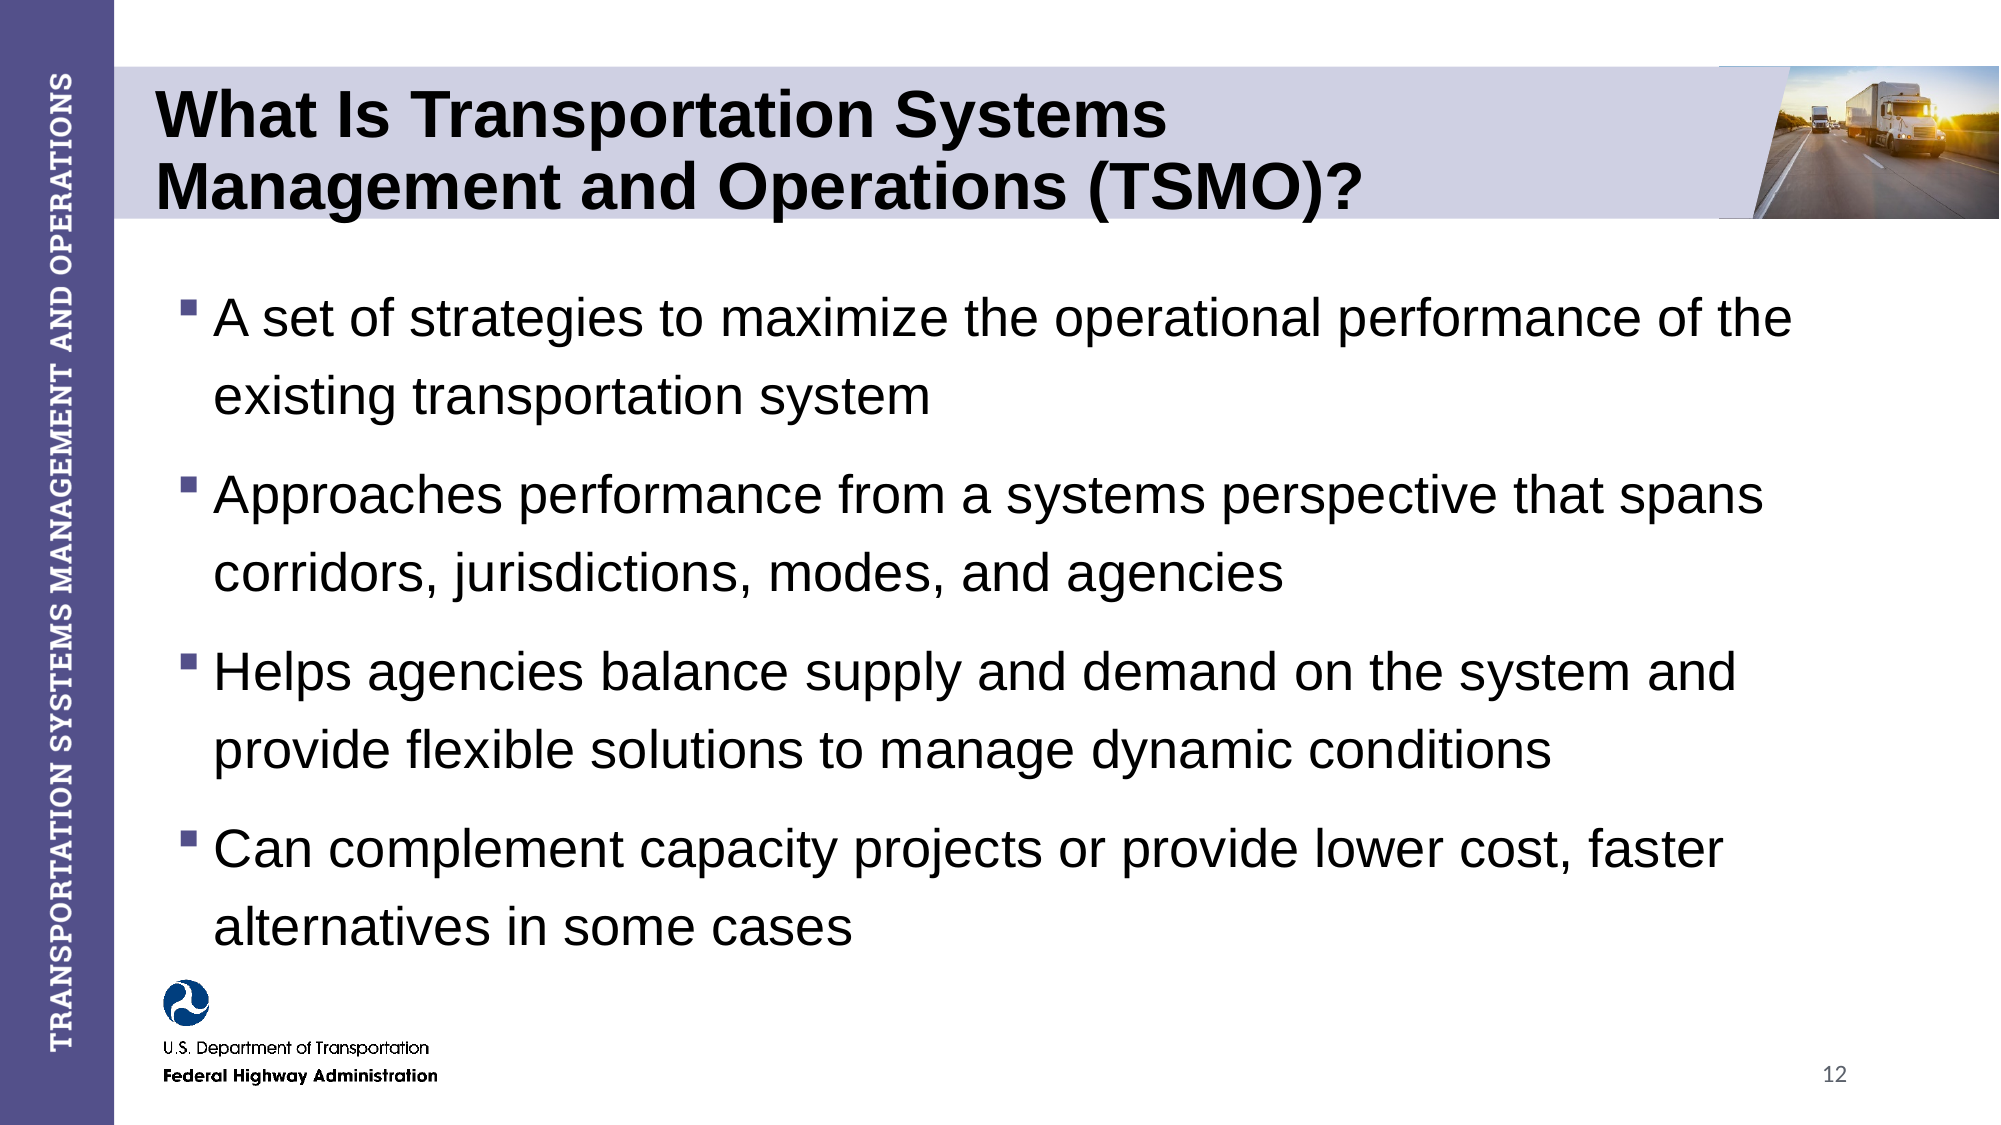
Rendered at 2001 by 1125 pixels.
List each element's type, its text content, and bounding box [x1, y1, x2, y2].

title What Is Transportation Systems Management and Operations (TSMO)? [140, 72, 1617, 220]
list A set of strategies to maximize the operational performance of the existing transportation system Approaches performance from a systems perspective that spans corridors, jurisdictions, modes, and agencies Helps agencies balance supply and demand on the system and provide flexible solutions to manage dynamic conditions Can complement capacity projects or provide lower cost, faster alternatives in some cases [161, 261, 1863, 976]
picture [161, 977, 439, 1088]
picture [1753, 66, 1999, 219]
slide_number 12 [1412, 1042, 1863, 1103]
picture [46, 64, 109, 1061]
